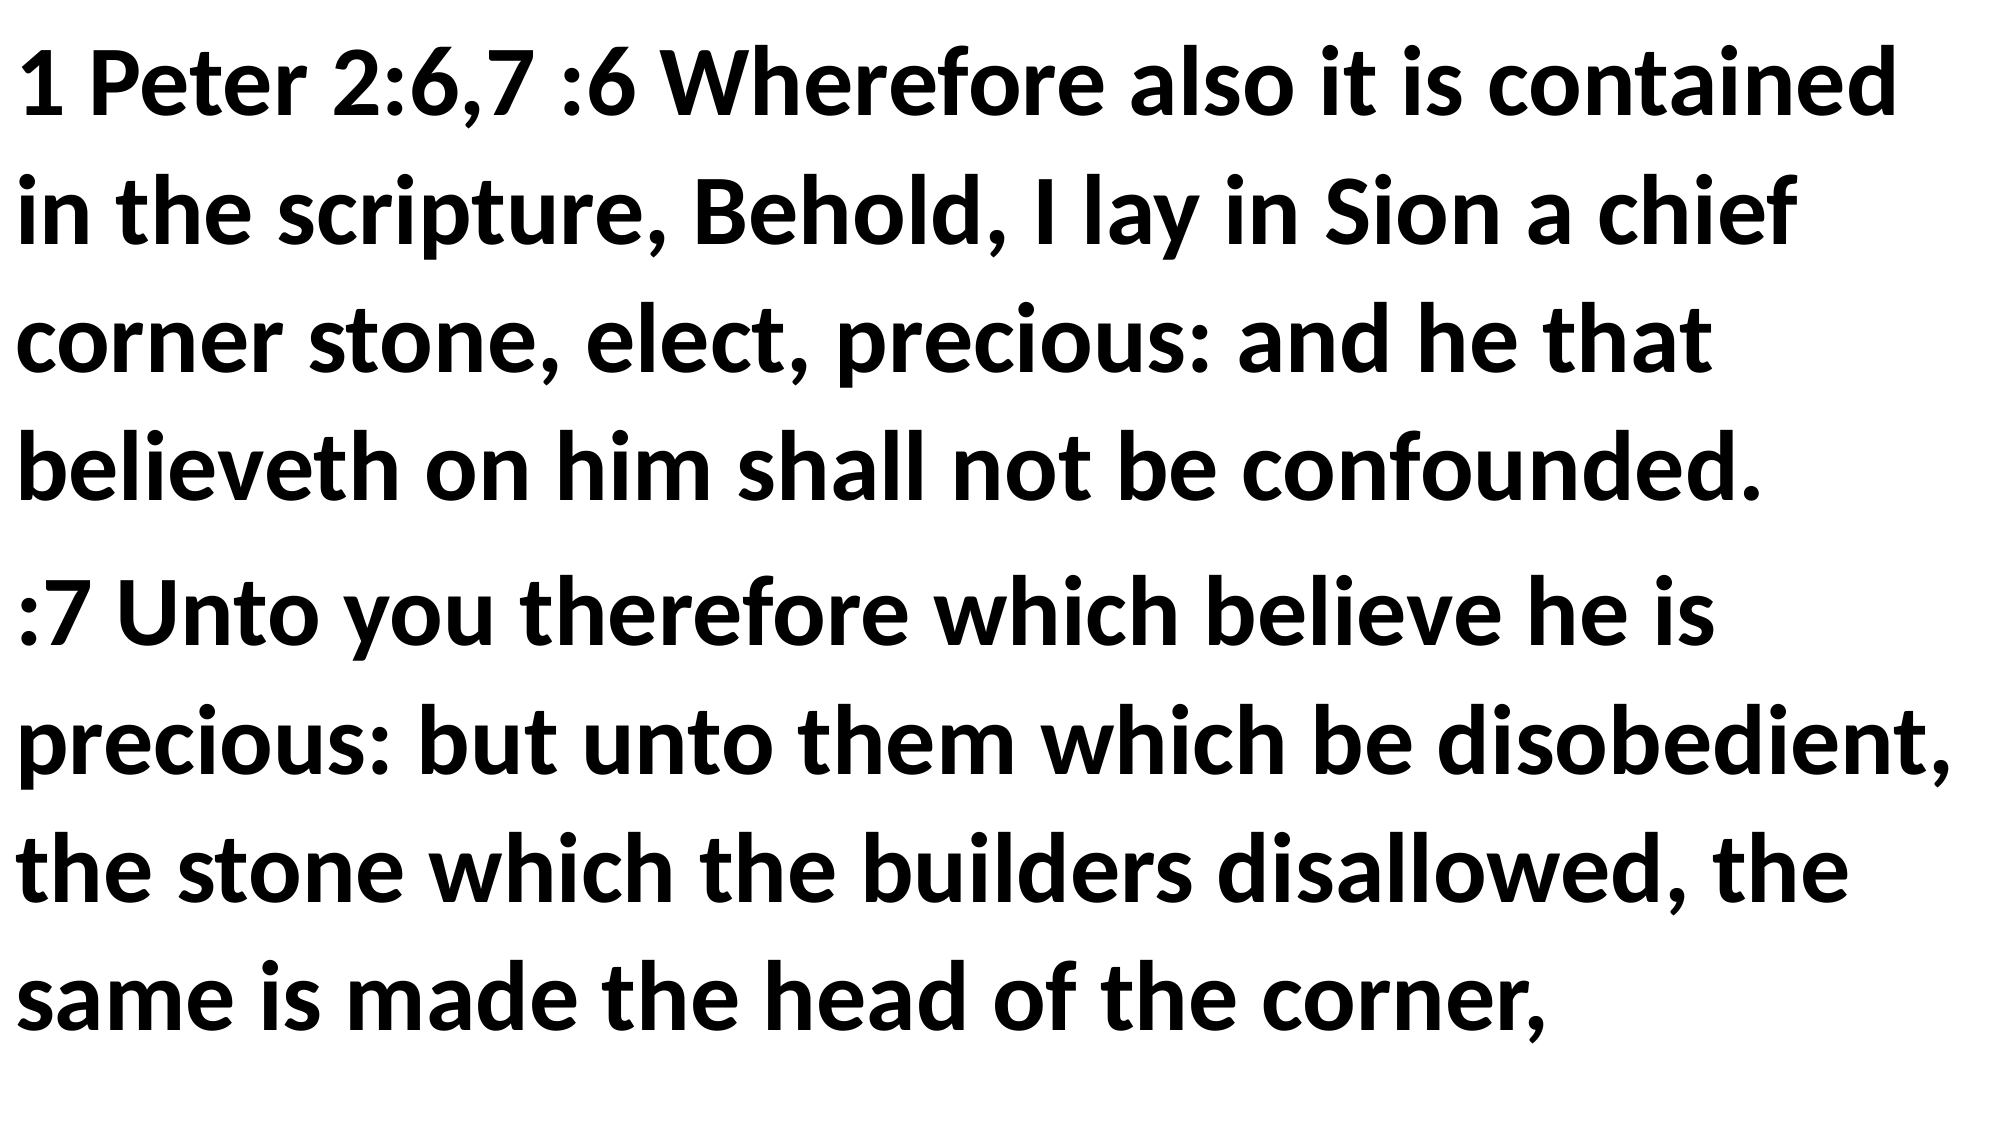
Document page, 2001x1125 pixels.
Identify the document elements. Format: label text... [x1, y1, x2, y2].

list 1 Peter 2:6,7 :6 Wherefore also it is contained in the scripture, Behold, I lay in Sion a chief corner stone, elect, precious: and he that believeth on him shall not be confounded. :7 Unto you therefore which believe he is precious: but unto them which be disobedient, the stone which the builders disallowed, the same is made the head of the corner, [0, 0, 1987, 1088]
